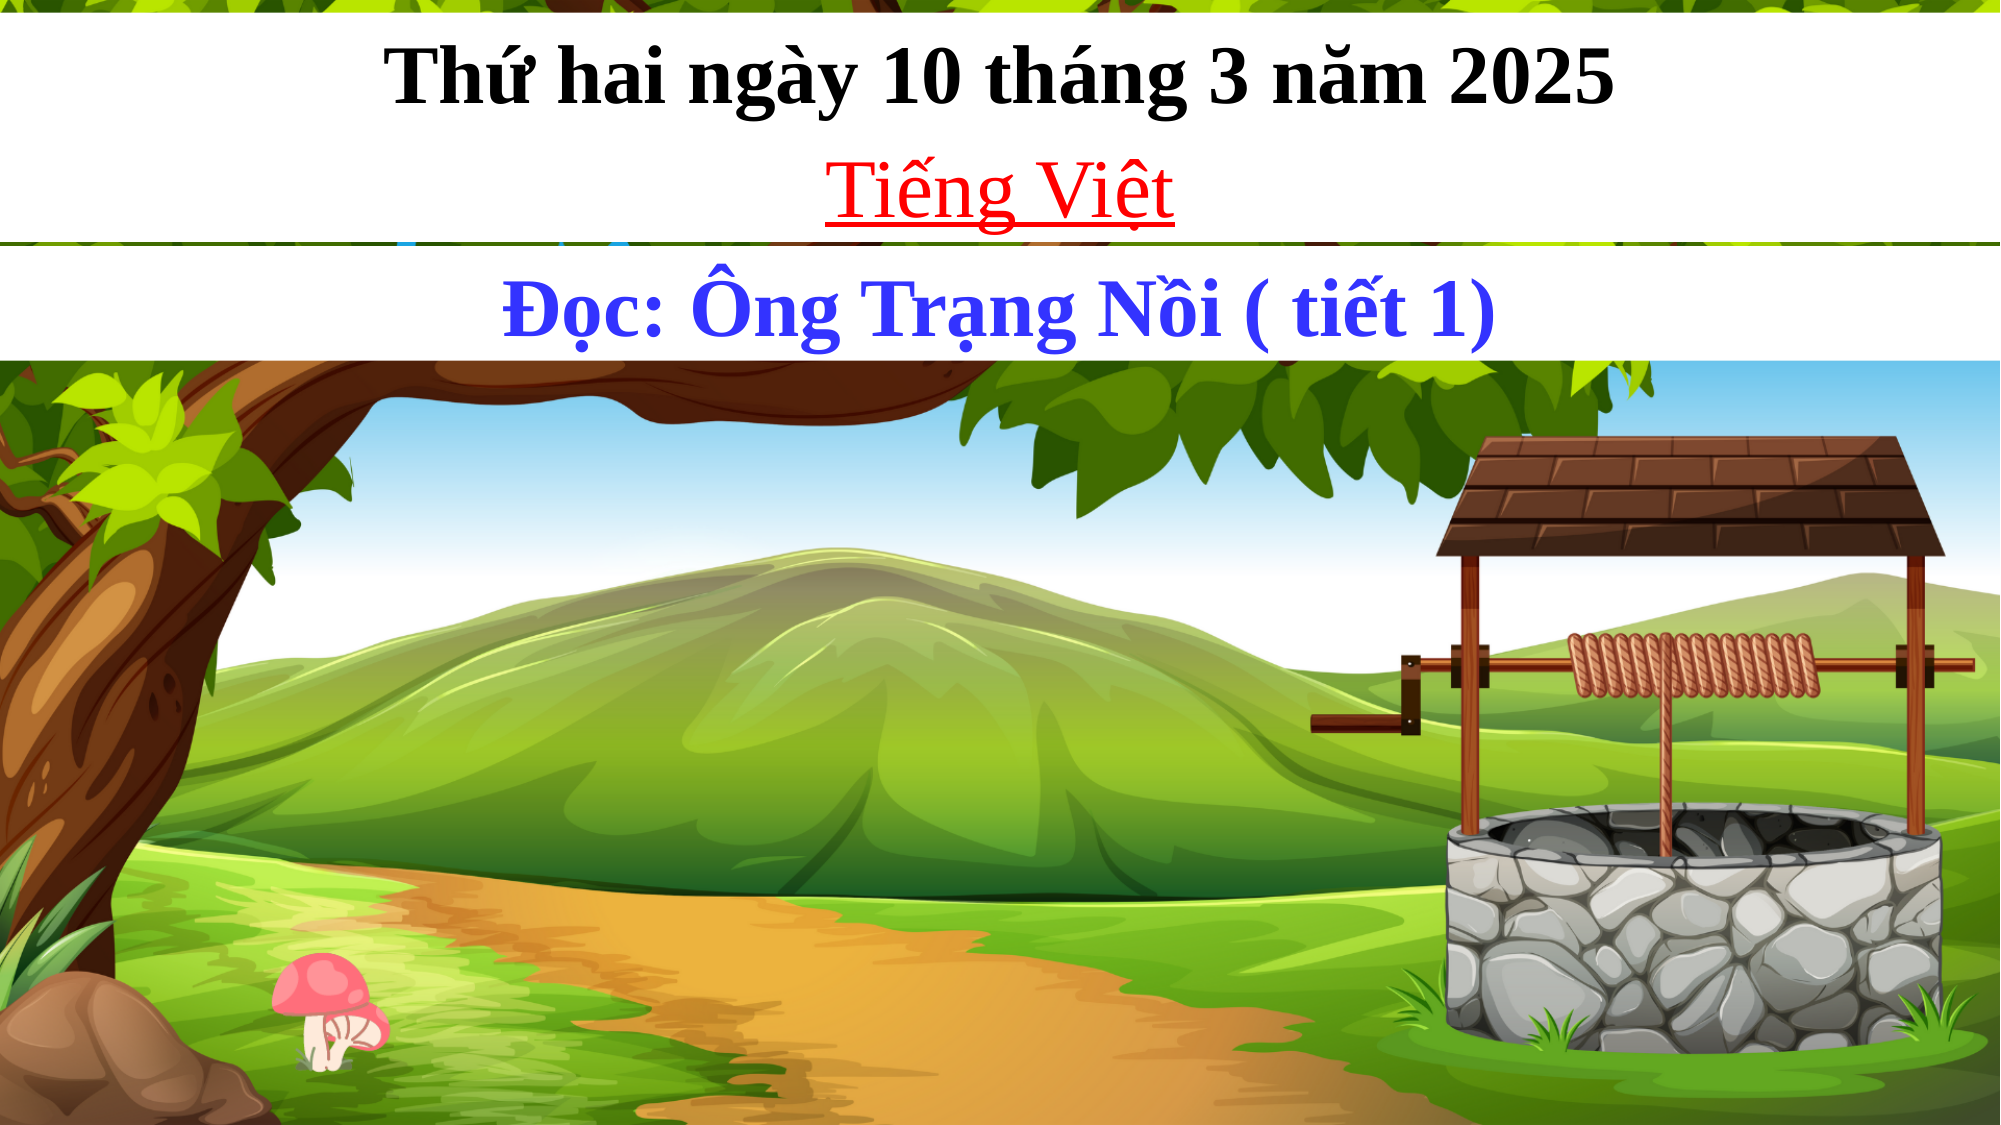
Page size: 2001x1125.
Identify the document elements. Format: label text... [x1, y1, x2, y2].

text_box Thứ hai ngày 10 tháng 3 năm 2025 [0, 12, 2000, 127]
picture [0, 0, 2000, 12]
text_box Tiếng Việt [0, 127, 2000, 242]
picture [0, 242, 2000, 246]
picture [0, 361, 2000, 1125]
text_box Đọc: Ông Trạng Nồi ( tiết 1) [0, 246, 2000, 361]
